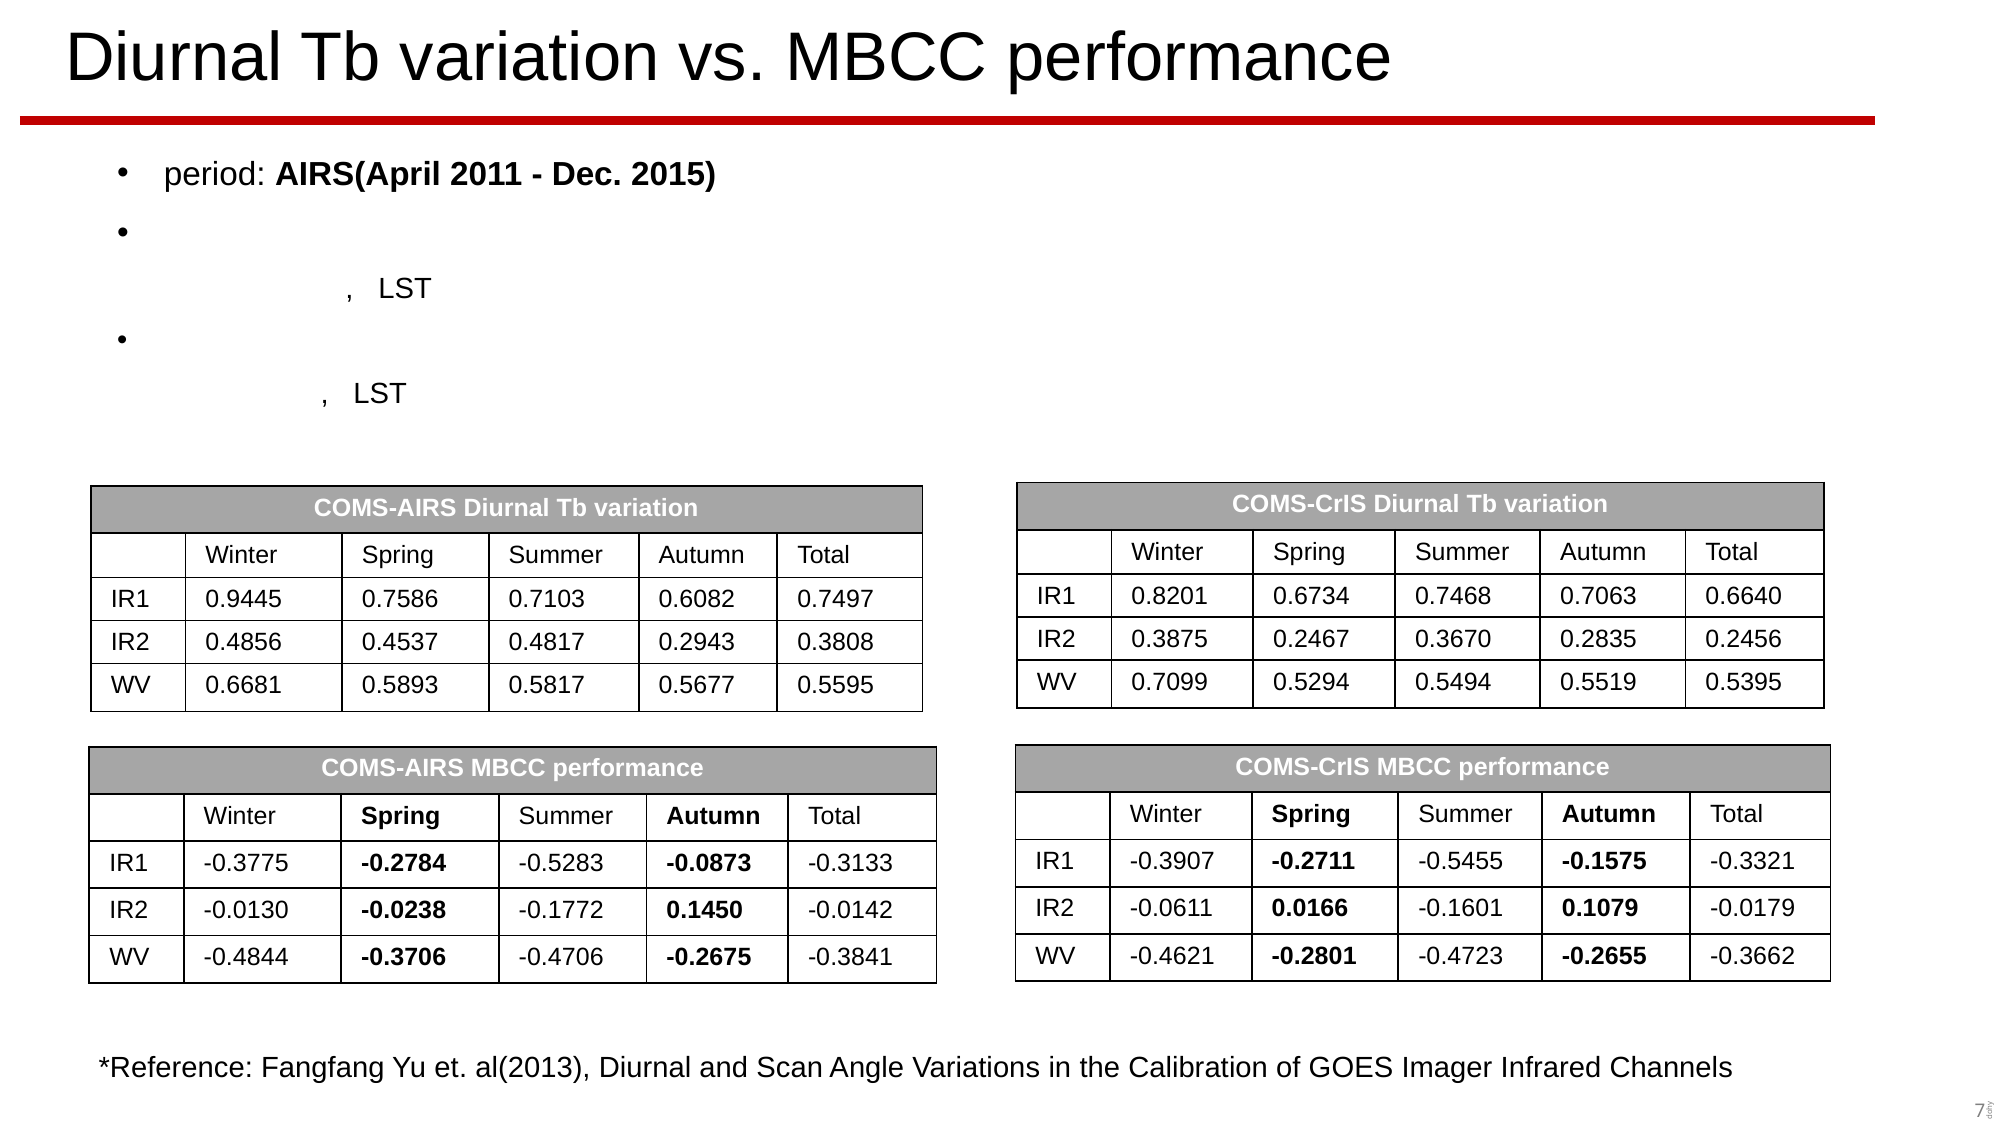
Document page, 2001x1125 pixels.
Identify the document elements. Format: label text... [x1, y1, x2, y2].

table_cell -0.2711 [1253, 840, 1397, 886]
table_cell Summer [1399, 793, 1541, 839]
table_cell -0.3321 [1691, 840, 1830, 886]
table_cell 0.2456 [1686, 618, 1823, 659]
table_cell IR2 [1016, 888, 1109, 933]
table_cell Winter [1111, 793, 1251, 839]
table_cell WV [1016, 935, 1109, 980]
table_header COMS-CrIS MBCC performance [1016, 746, 1830, 791]
table_header COMS-AIRS MBCC performance [90, 748, 936, 793]
table_cell 0.7586 [343, 578, 488, 620]
title Diurnal Tb variation vs. MBCC performance [50, 12, 1775, 103]
table_cell Winter [186, 534, 341, 577]
table_cell IR2 [1018, 618, 1111, 659]
table_cell -0.0873 [647, 842, 787, 887]
table_cell 0.9445 [186, 578, 341, 620]
table_cell [1018, 531, 1111, 573]
table_cell [1016, 793, 1109, 839]
table_cell IR1 [1016, 840, 1109, 886]
table_cell Autumn [647, 795, 787, 840]
table_cell Summer [490, 534, 638, 577]
table_cell 0.6640 [1686, 575, 1823, 616]
table_cell 0.5817 [490, 664, 638, 711]
table_cell 0.2467 [1254, 618, 1394, 659]
table_cell 0.4856 [186, 621, 341, 663]
table_cell Autumn [1541, 531, 1685, 573]
table_cell 0.5294 [1254, 661, 1394, 707]
table_cell -0.1601 [1399, 888, 1541, 933]
table_cell 0.2943 [640, 621, 776, 663]
table_cell Spring [342, 795, 498, 840]
table_cell 0.5677 [640, 664, 776, 711]
table_cell -0.3706 [342, 936, 498, 982]
table_cell -0.4844 [185, 936, 340, 982]
table_header COMS-AIRS Diurnal Tb variation [92, 487, 922, 532]
table_cell 0.3670 [1396, 618, 1539, 659]
text_box *Reference: Fangfang Yu et. al(2013), Diurnal and Scan Angle Variations in the Calibration of GOES Imager Infrared Channels [83, 1040, 1822, 1091]
table_cell 0.5494 [1396, 661, 1539, 707]
table_cell 0.4537 [343, 621, 488, 663]
table_cell -0.5455 [1399, 840, 1541, 886]
table_cell Autumn [640, 534, 776, 577]
table_cell -0.1772 [500, 889, 646, 935]
table_cell 0.4817 [490, 621, 638, 663]
table_cell [90, 795, 183, 840]
table_cell -0.3662 [1691, 935, 1830, 980]
table_cell Total [1686, 531, 1823, 573]
table_cell 0.3875 [1112, 618, 1252, 659]
table_cell IR2 [90, 889, 183, 935]
table_cell Spring [1253, 793, 1397, 839]
table_cell -0.0179 [1691, 888, 1830, 933]
table_cell 0.5395 [1686, 661, 1823, 707]
table_cell Summer [500, 795, 646, 840]
table_cell -0.3775 [185, 842, 340, 887]
table_cell IR1 [92, 578, 185, 620]
table_cell Total [789, 795, 936, 840]
table_cell -0.0130 [185, 889, 340, 935]
table_cell WV [92, 664, 185, 711]
table_cell -0.2655 [1543, 935, 1689, 980]
table_cell 0.1450 [647, 889, 787, 935]
table_cell -0.3841 [789, 936, 936, 982]
table_cell -0.4706 [500, 936, 646, 982]
table_cell 0.7468 [1396, 575, 1539, 616]
table_cell -0.3907 [1111, 840, 1251, 886]
table_cell 0.3808 [778, 621, 922, 663]
table_cell Autumn [1543, 793, 1689, 839]
table_cell 0.5519 [1541, 661, 1685, 707]
table_cell -0.0611 [1111, 888, 1251, 933]
table_cell [92, 534, 185, 577]
table_cell -0.4723 [1399, 935, 1541, 980]
table_cell WV [1018, 661, 1111, 707]
table_cell 0.2835 [1541, 618, 1685, 659]
table_cell 0.7497 [778, 578, 922, 620]
table_cell Summer [1396, 531, 1539, 573]
table_cell IR2 [92, 621, 185, 663]
table_cell Total [1691, 793, 1830, 839]
table_cell 0.8201 [1112, 575, 1252, 616]
table_cell Spring [343, 534, 488, 577]
table_cell 0.7103 [490, 578, 638, 620]
table_header COMS-CrIS Diurnal Tb variation [1018, 483, 1823, 529]
table_cell Winter [1112, 531, 1252, 573]
table_cell Total [778, 534, 922, 577]
table_cell -0.2801 [1253, 935, 1397, 980]
table_cell 0.7063 [1541, 575, 1685, 616]
table_cell Winter [185, 795, 340, 840]
table_cell -0.1575 [1543, 840, 1689, 886]
table_cell 0.6734 [1254, 575, 1394, 616]
table_cell -0.2675 [647, 936, 787, 982]
table_cell -0.0238 [342, 889, 498, 935]
table_cell 0.7099 [1112, 661, 1252, 707]
table_cell 0.5893 [343, 664, 488, 711]
table_cell IR1 [1018, 575, 1111, 616]
table_cell -0.2784 [342, 842, 498, 887]
table_cell Spring [1254, 531, 1394, 573]
table_cell 0.0166 [1253, 888, 1397, 933]
table_cell 0.5595 [778, 664, 922, 711]
table_cell -0.5283 [500, 842, 646, 887]
table_cell 0.6082 [640, 578, 776, 620]
table_cell IR1 [90, 842, 183, 887]
table_cell -0.4621 [1111, 935, 1251, 980]
table_cell 0.6681 [186, 664, 341, 711]
table_cell 0.1079 [1543, 888, 1689, 933]
table_cell WV [90, 936, 183, 982]
table_cell -0.3133 [789, 842, 936, 887]
table_cell -0.0142 [789, 889, 936, 935]
